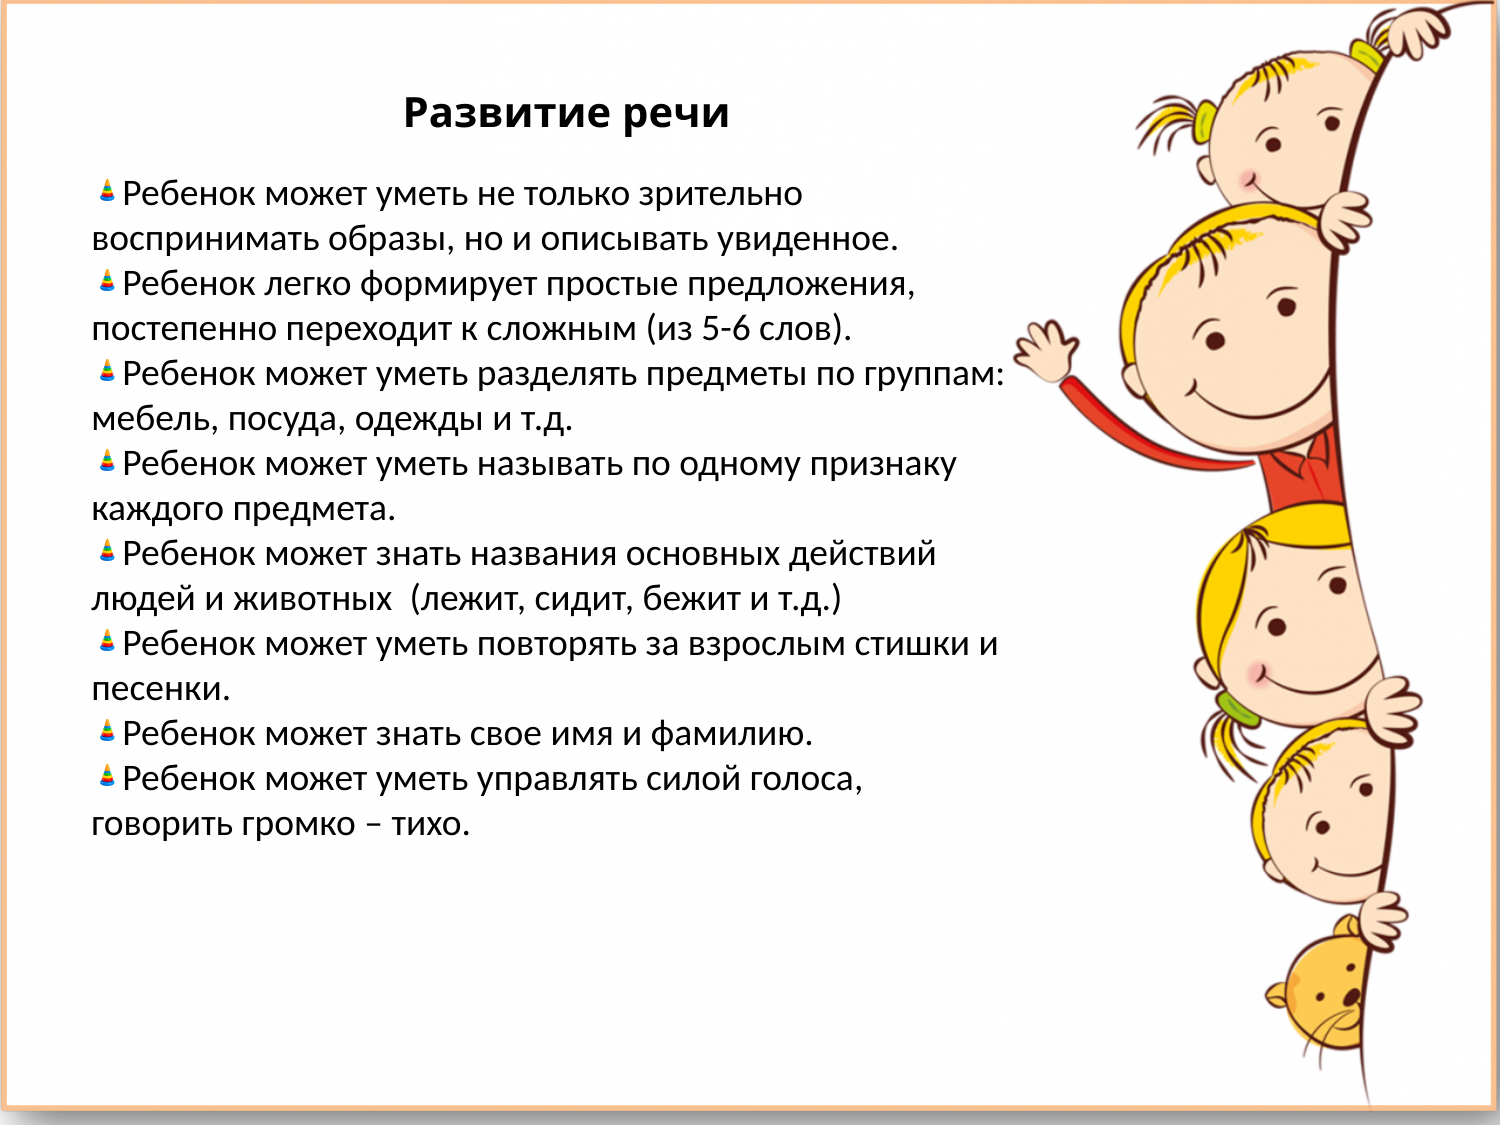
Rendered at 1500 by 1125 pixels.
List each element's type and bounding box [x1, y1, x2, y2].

list [0, 0, 1498, 1125]
